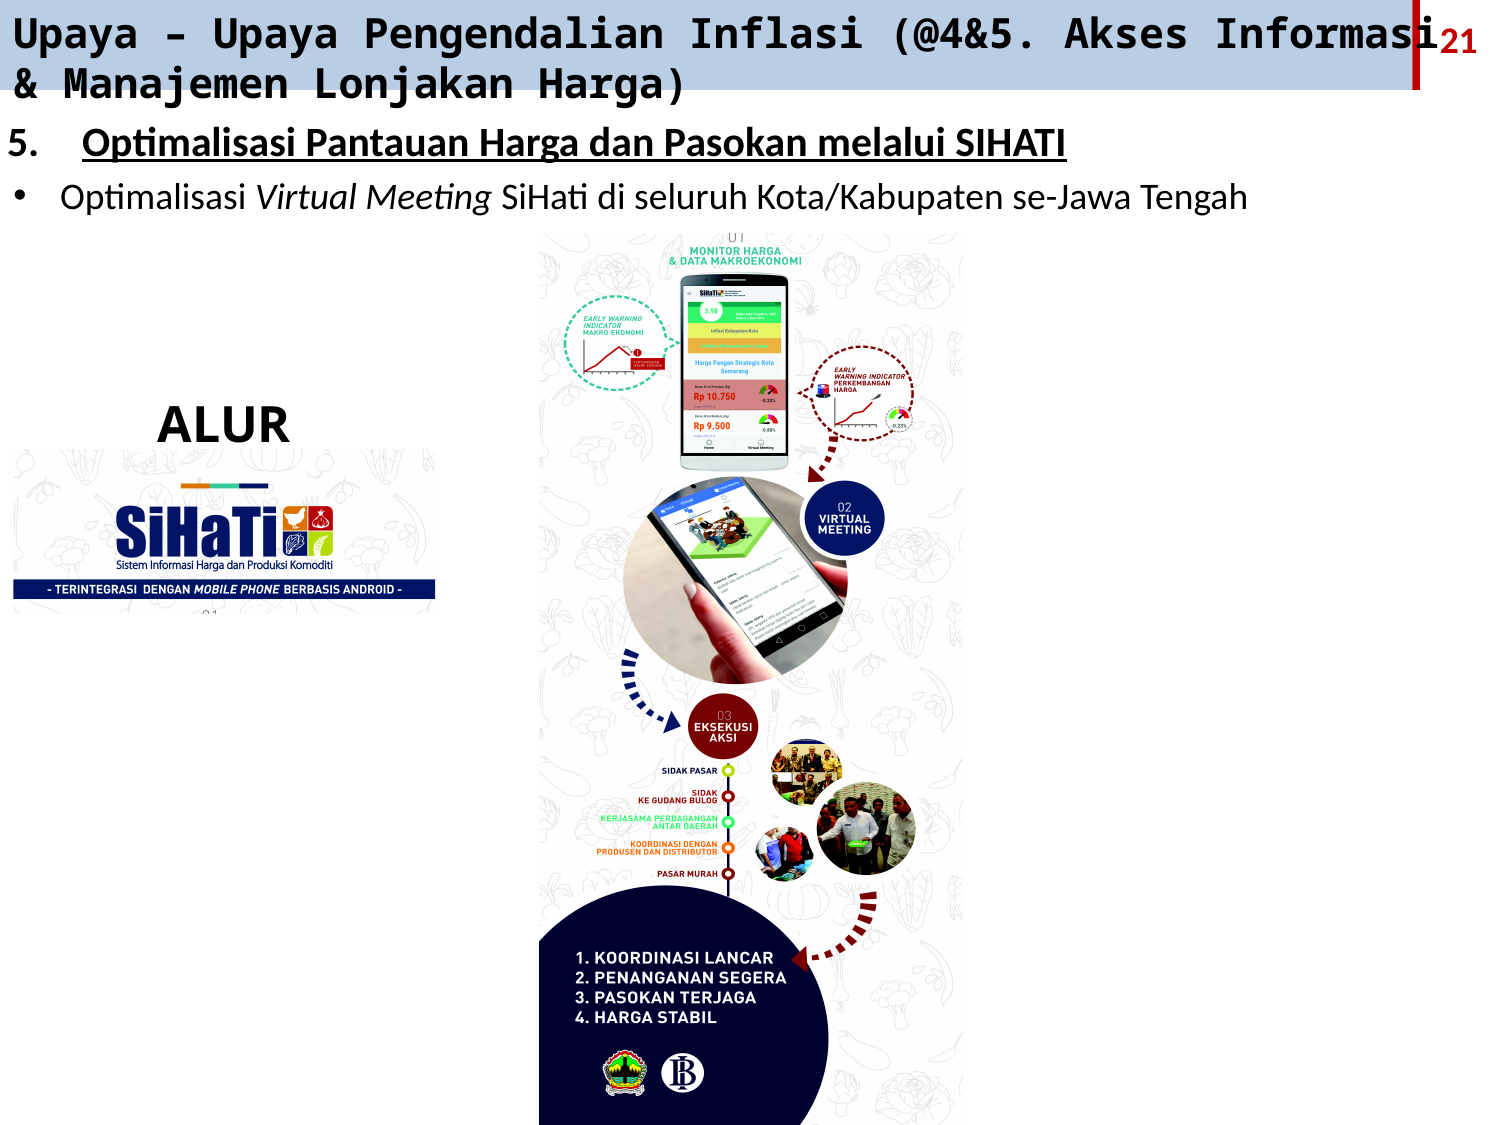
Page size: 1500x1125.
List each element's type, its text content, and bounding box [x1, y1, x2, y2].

picture [538, 233, 963, 1125]
text_box Upaya – Upaya Pengendalian Inflasi (@4&5. Akses Informasi & Manajemen Lonjakan Harga) [0, 0, 1500, 114]
text_box Optimalisasi Pantauan Harga dan Pasokan melalui SIHATI [0, 107, 1083, 164]
picture [13, 448, 436, 615]
text_box Optimalisasi Virtual Meeting SiHati di seluruh Kota/Kabupaten se-Jawa Tengah [0, 164, 1500, 225]
text_box ALUR [53, 385, 396, 447]
